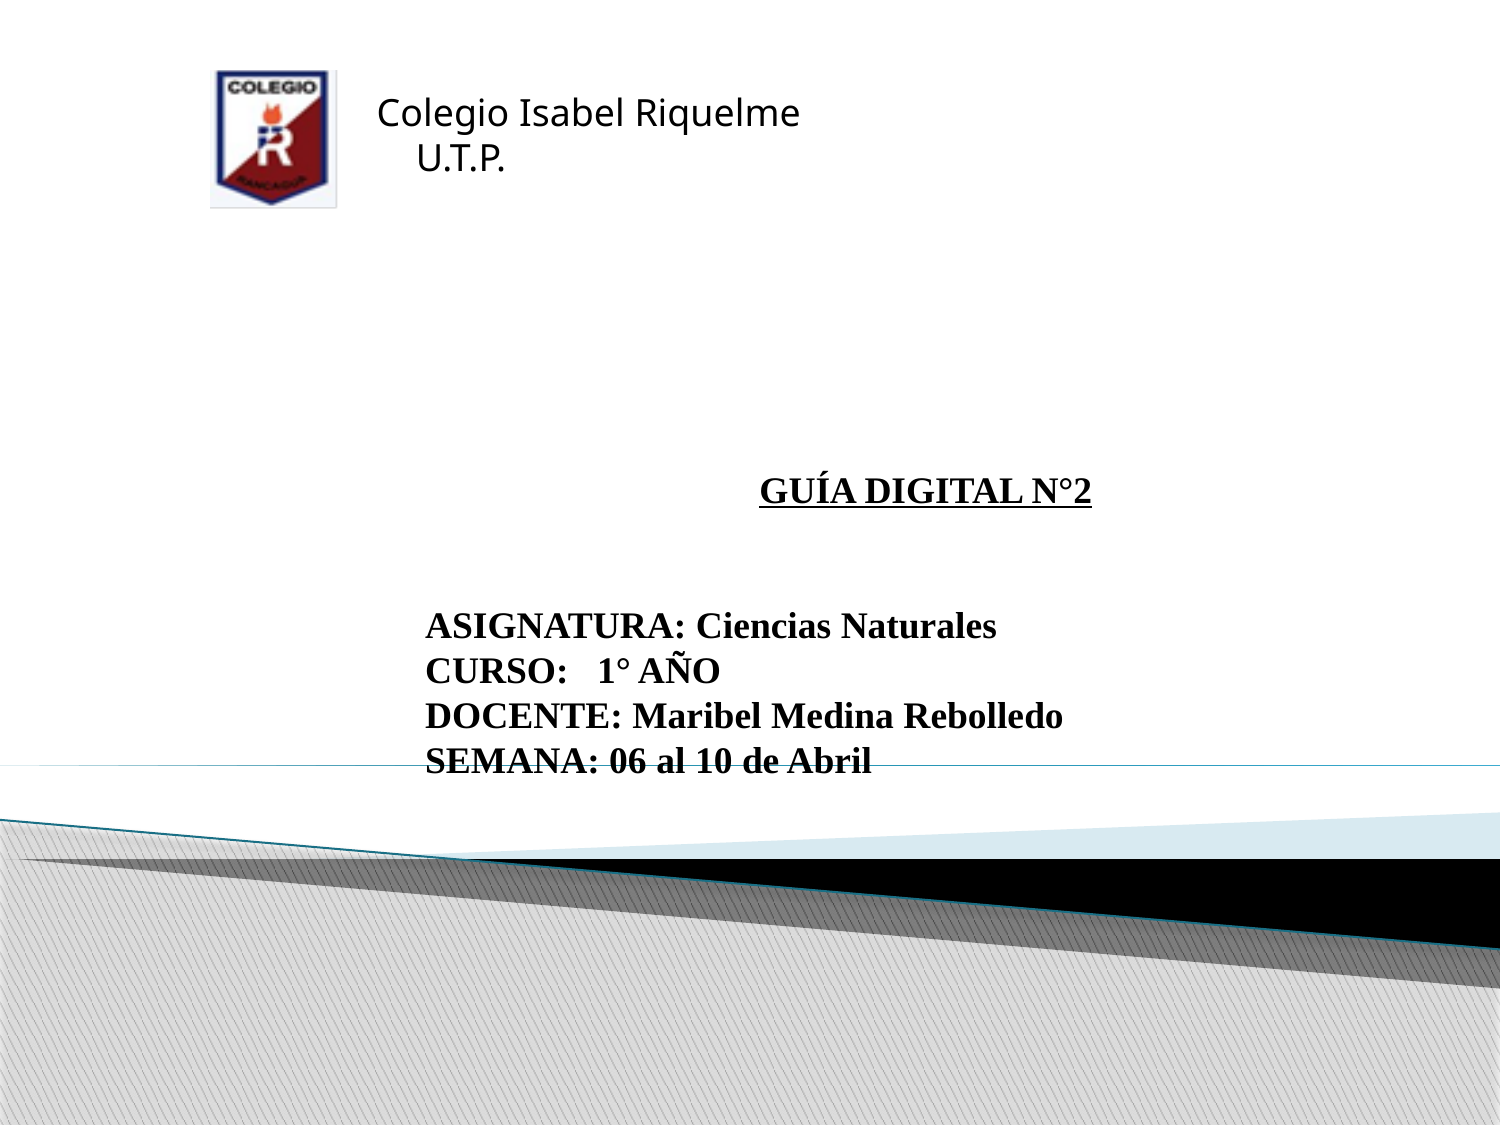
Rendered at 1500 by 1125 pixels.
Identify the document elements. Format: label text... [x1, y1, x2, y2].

text_box Colegio Isabel Riquelme U.T.P. [352, 81, 856, 187]
picture [5, 859, 1500, 989]
text_box GUÍA DIGITAL N°2 ASIGNATURA: Ciencias Naturales CURSO: 1° AÑO DOCENTE: Maribel Medina Rebolledo SEMANA: 06 al 10 de Abril [410, 458, 1442, 789]
picture [210, 70, 341, 212]
